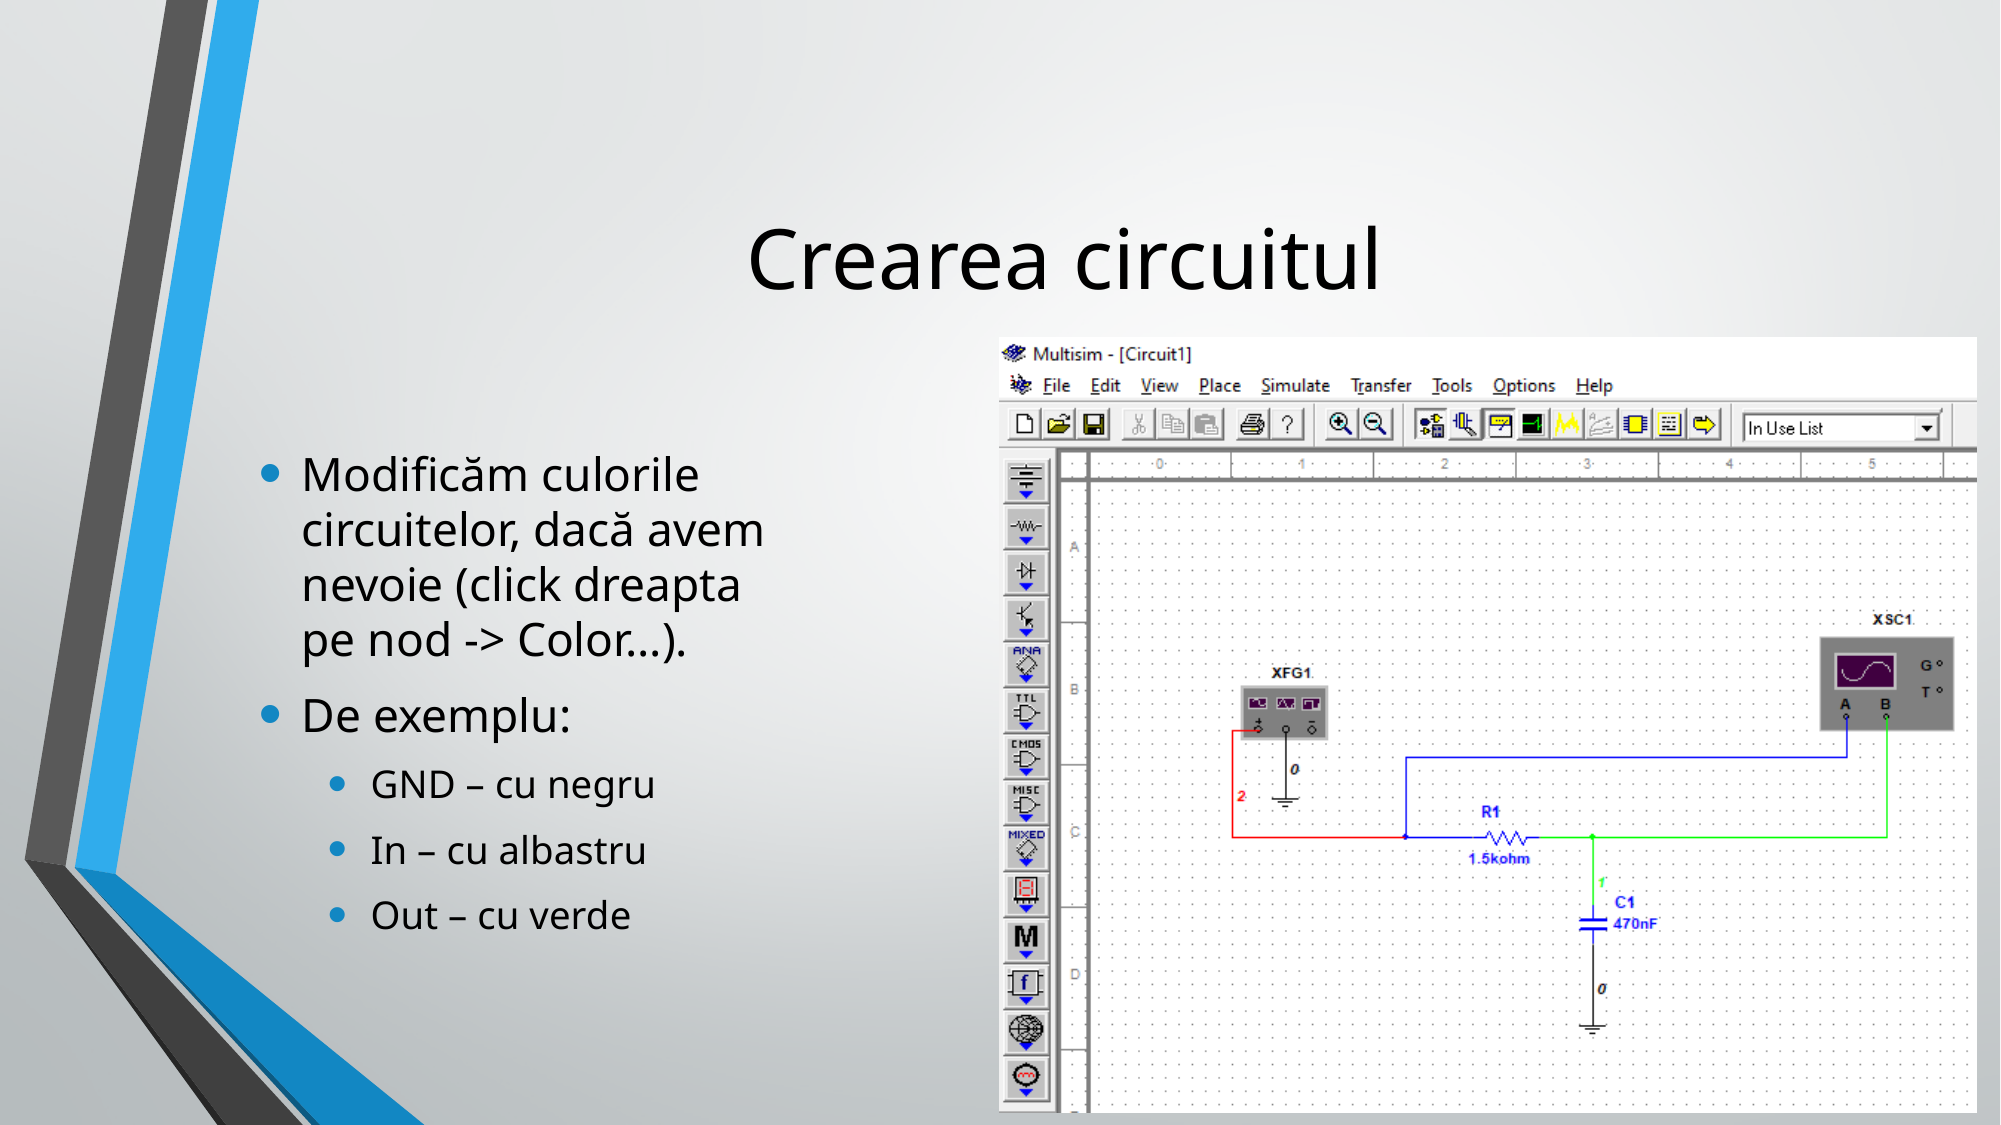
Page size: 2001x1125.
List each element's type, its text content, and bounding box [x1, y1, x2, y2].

picture [999, 337, 1977, 1114]
title Crearea circuitul [243, 112, 1887, 400]
list Modificăm culorile circuitelor, dacă avem nevoie (click dreapta pe nod -> Color...). De exemplu: GND – cu negru In – cu albastru Out – cu verde [243, 437, 788, 950]
